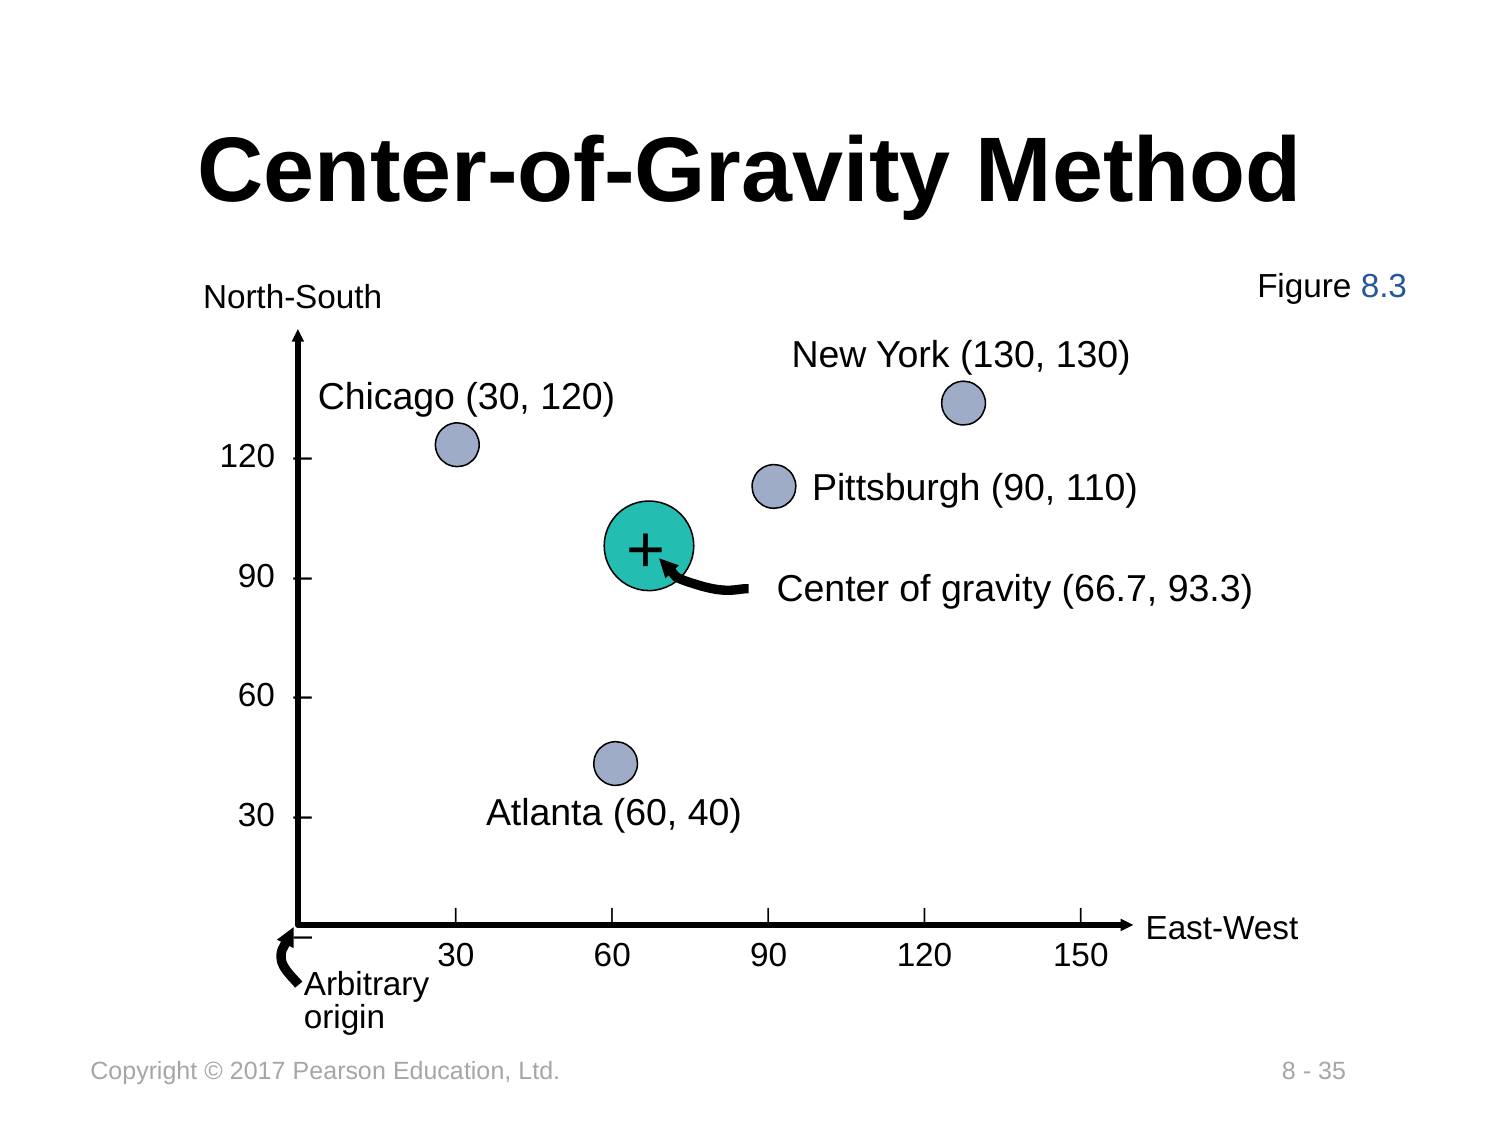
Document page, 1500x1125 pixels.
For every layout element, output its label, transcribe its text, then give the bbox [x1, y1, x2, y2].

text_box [186, 267, 1319, 1046]
title Center-of-Gravity Method [112, 91, 1388, 238]
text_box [603, 497, 1281, 617]
text_box Figure 8.3 [1242, 256, 1423, 312]
